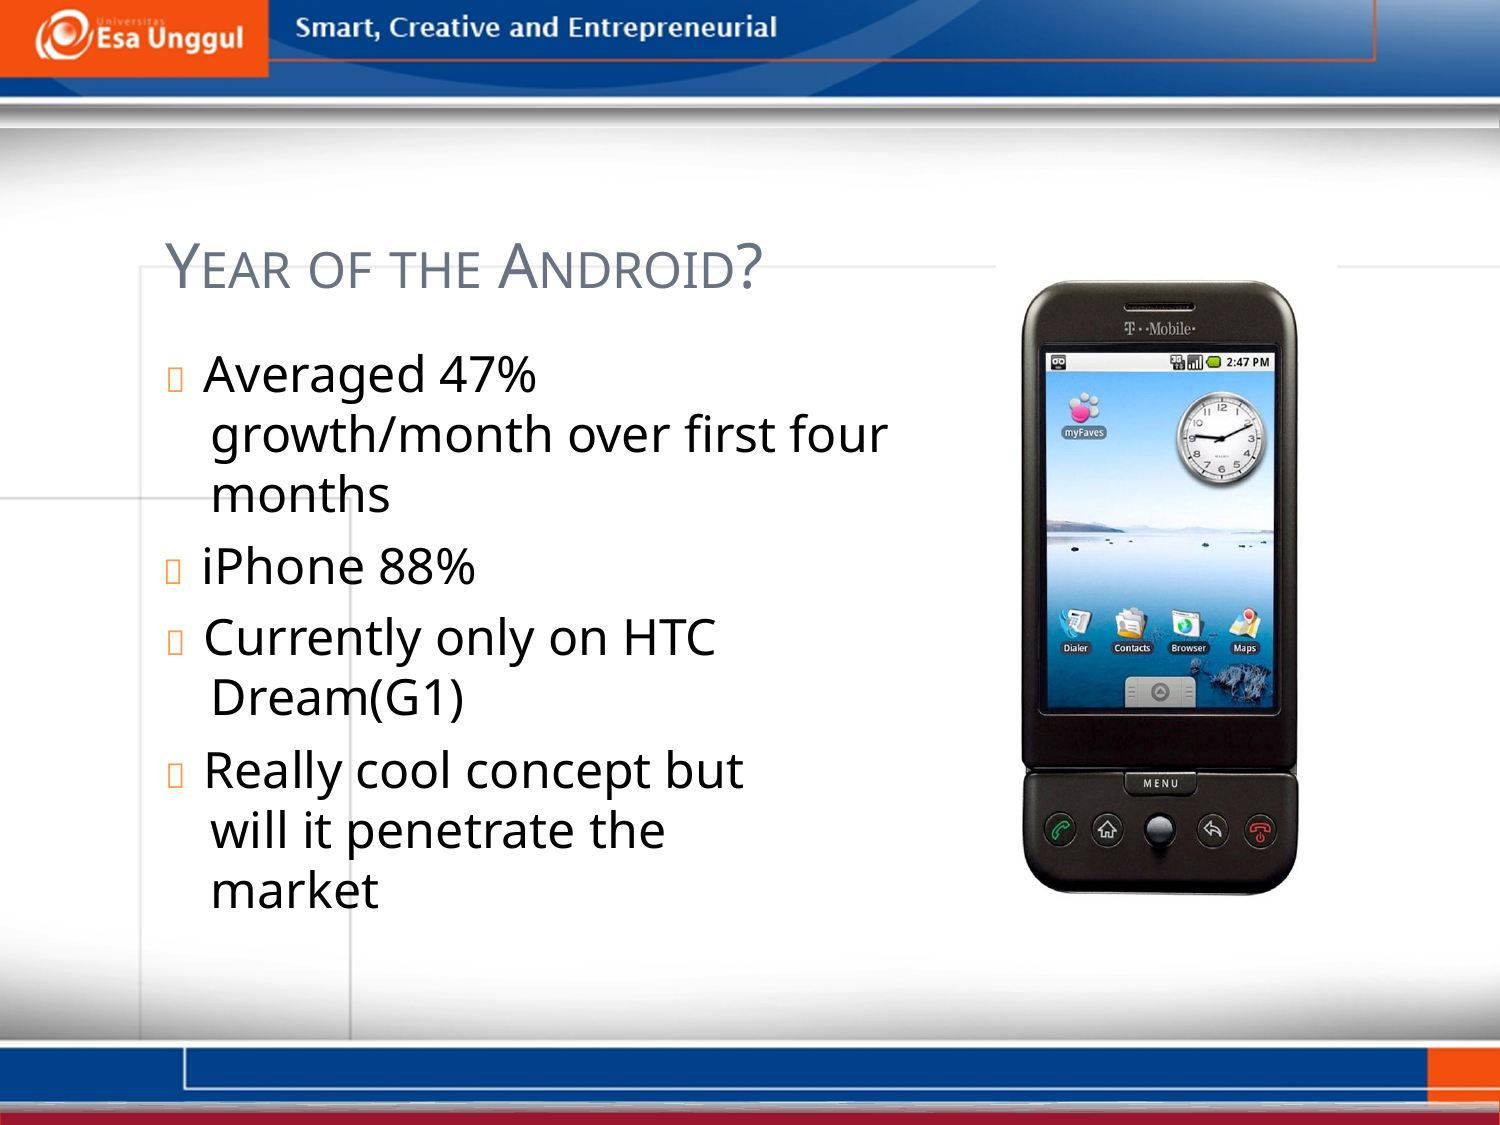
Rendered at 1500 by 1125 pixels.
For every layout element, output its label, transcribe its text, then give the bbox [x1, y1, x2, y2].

picture [0, 0, 1500, 109]
text_box [996, 262, 1338, 925]
text_box [0, 1113, 1500, 1125]
picture [0, 128, 1500, 1101]
text_box YEAR OF THE ANDROID?  Averaged 47% growth/month over first four months  iPhone 88%  Currently only on HTC Dream(G1)  Really cool concept but will it penetrate the market [162, 234, 898, 804]
